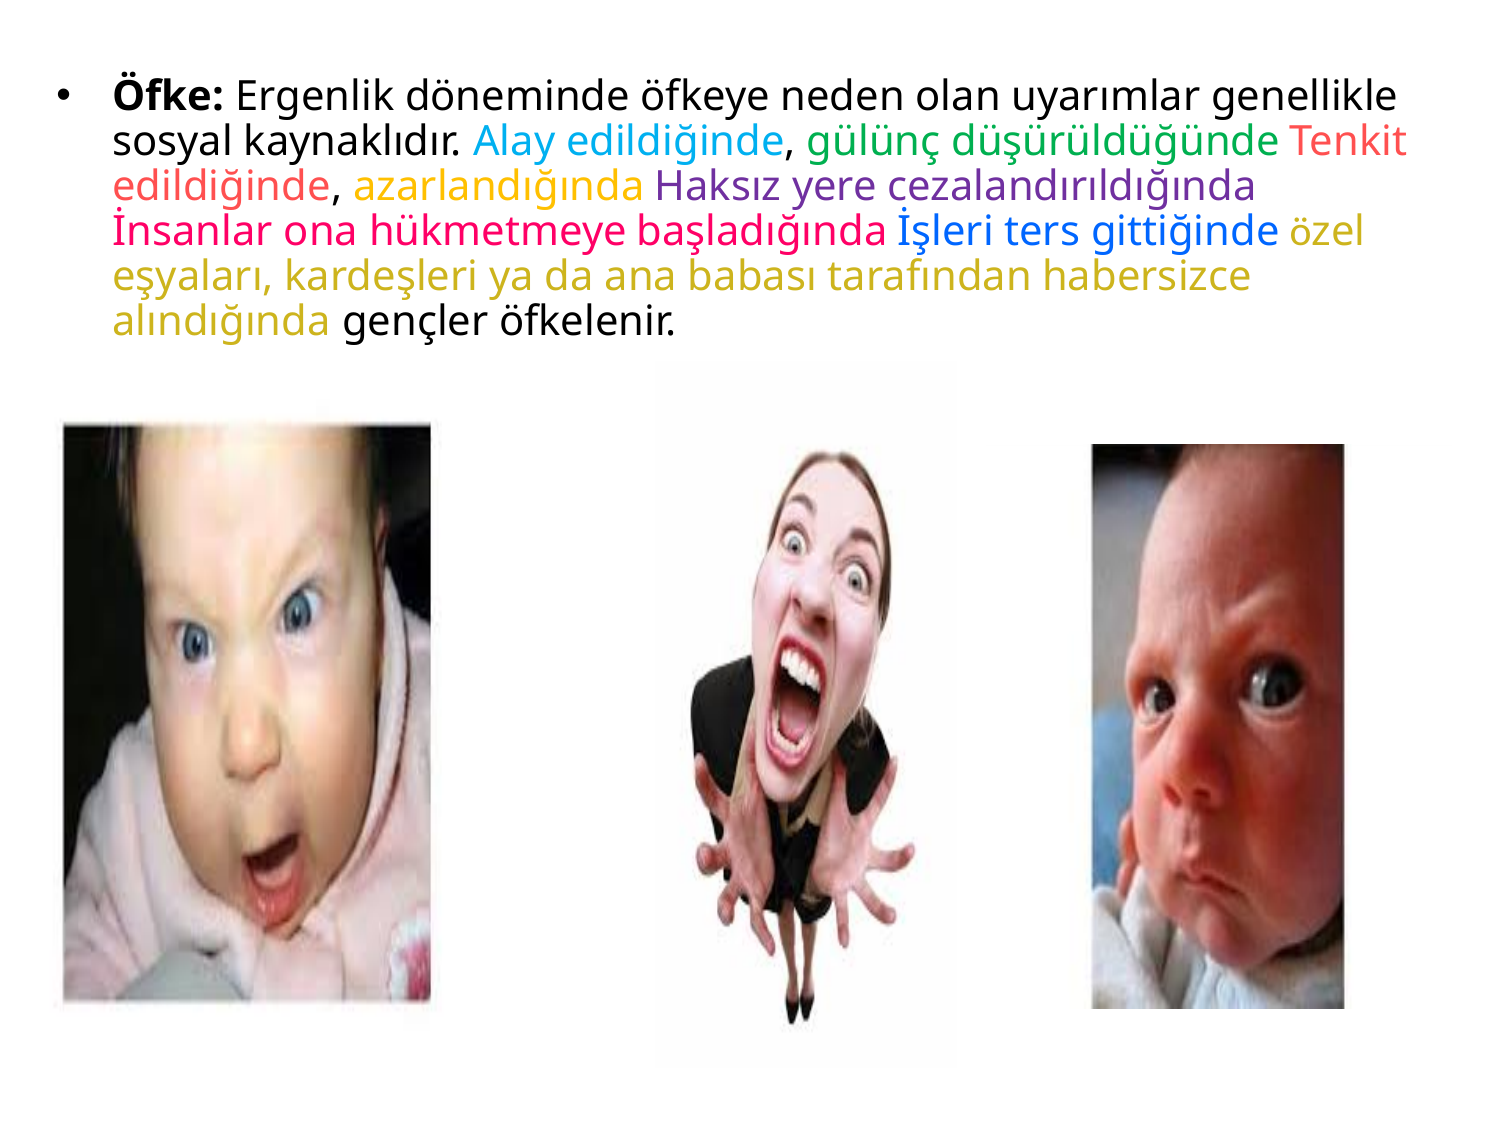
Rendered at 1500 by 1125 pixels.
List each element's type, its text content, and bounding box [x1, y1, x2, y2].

picture [655, 361, 958, 1068]
picture [985, 444, 1453, 1010]
picture [41, 361, 456, 1068]
list Öfke: Ergenlik döneminde öfkeye neden olan uyarımlar genellikle sosyal kaynaklıdır. Alay edildiğinde, gülünç düşürüldüğünde Tenkit edildiğinde, azarlandığında Haksız yere cezalandırıldığında İnsanlar ona hükmetmeye başladığında İşleri ters gittiğinde özel eşyaları, kardeşleri ya da ana babası tarafından habersizce alındığında gençler öfkelenir. [41, 66, 1447, 362]
